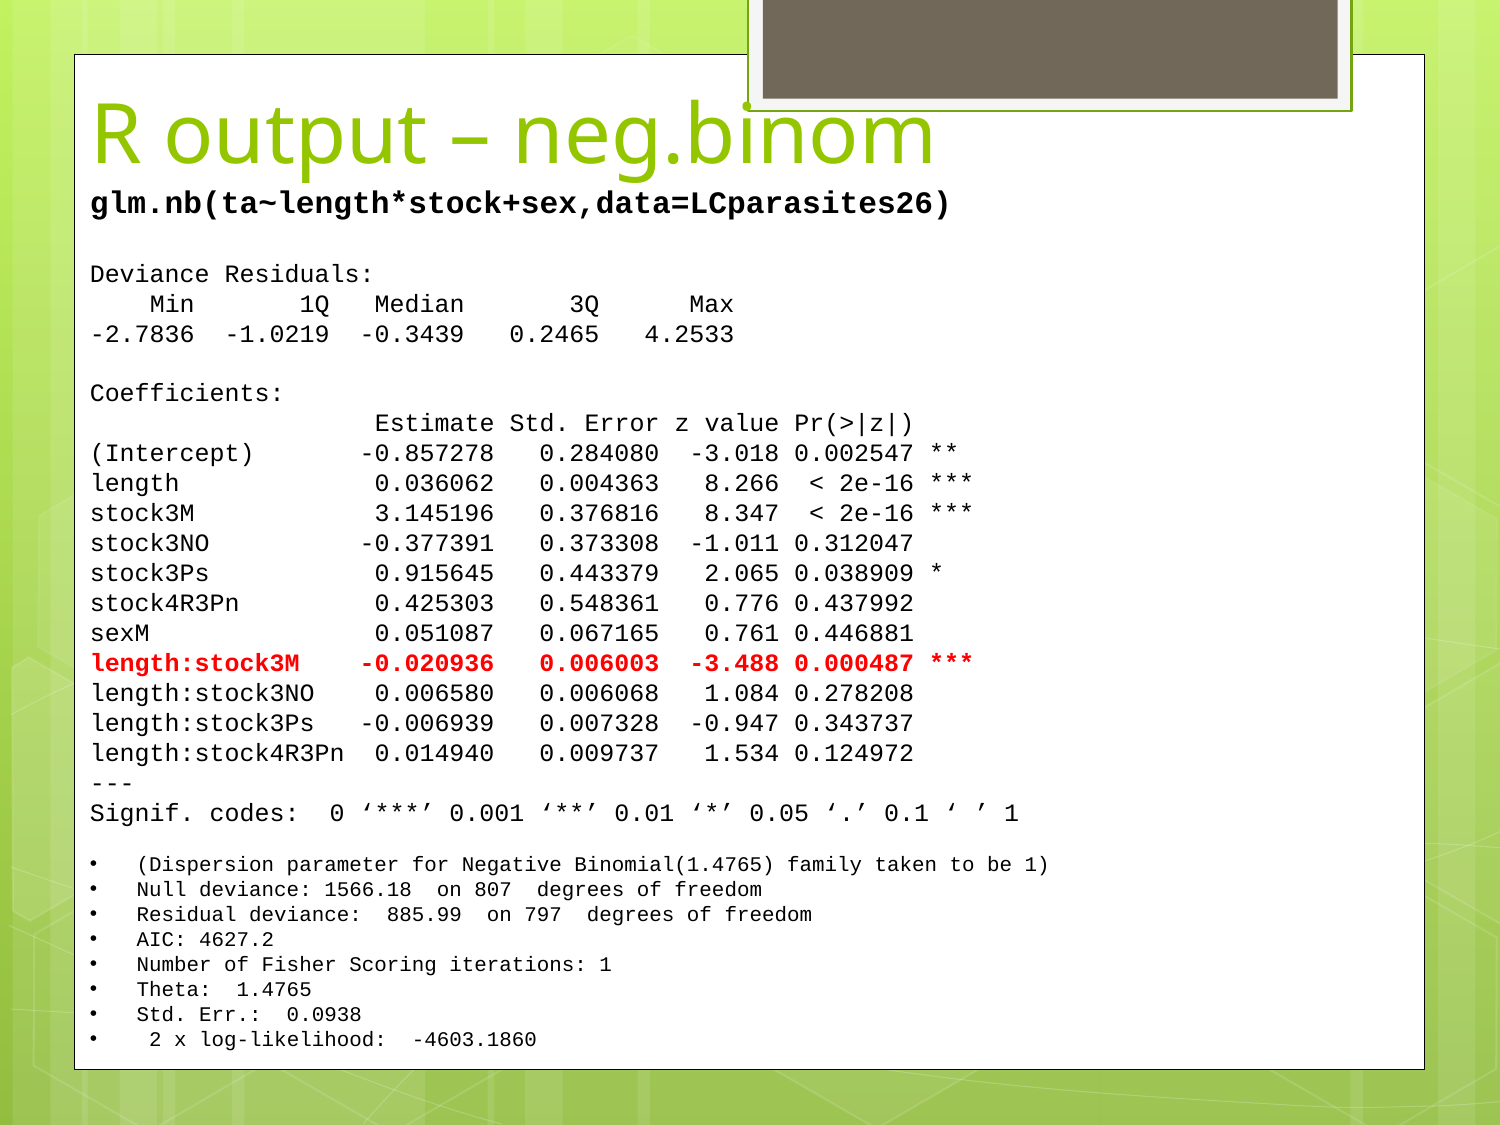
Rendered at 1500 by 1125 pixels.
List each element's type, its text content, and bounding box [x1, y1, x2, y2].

title R output – neg.binom [74, 0, 1426, 174]
text_box glm.nb(ta~length*stock+sex,data=LCparasites26) Deviance Residuals: Min 1Q Median 3Q Max -2.7836 -1.0219 -0.3439 0.2465 4.2533 Coefficients: Estimate Std. Error z value Pr(>|z|) (Intercept) -0.857278 0.284080 -3.018 0.002547 ** length 0.036062 0.004363 8.266 < 2e-16 *** stock3M 3.145196 0.376816 8.347 < 2e-16 *** stock3NO -0.377391 0.373308 -1.011 0.312047 stock3Ps 0.915645 0.443379 2.065 0.038909 * stock4R3Pn 0.425303 0.548361 0.776 0.437992 sexM 0.051087 0.067165 0.761 0.446881 length:stock3M -0.020936 0.006003 -3.488 0.000487 *** length:stock3NO 0.006580 0.006068 1.084 0.278208 length:stock3Ps -0.006939 0.007328 -0.947 0.343737 length:stock4R3Pn 0.014940 0.009737 1.534 0.124972 --- Signif. codes: 0 ‘***’ 0.001 ‘**’ 0.01 ‘*’ 0.05 ‘.’ 0.1 ‘ ’ 1 (Dispersion parameter for Negative Binomial(1.4765) family taken to be 1) Null deviance: 1566.18 on 807 degrees of freedom Residual deviance: 885.99 on 797 degrees of freedom AIC: 4627.2 Number of Fisher Scoring iterations: 1 Theta: 1.4765 Std. Err.: 0.0938 2 x log-likelihood: -4603.1860 [74, 174, 1438, 1059]
